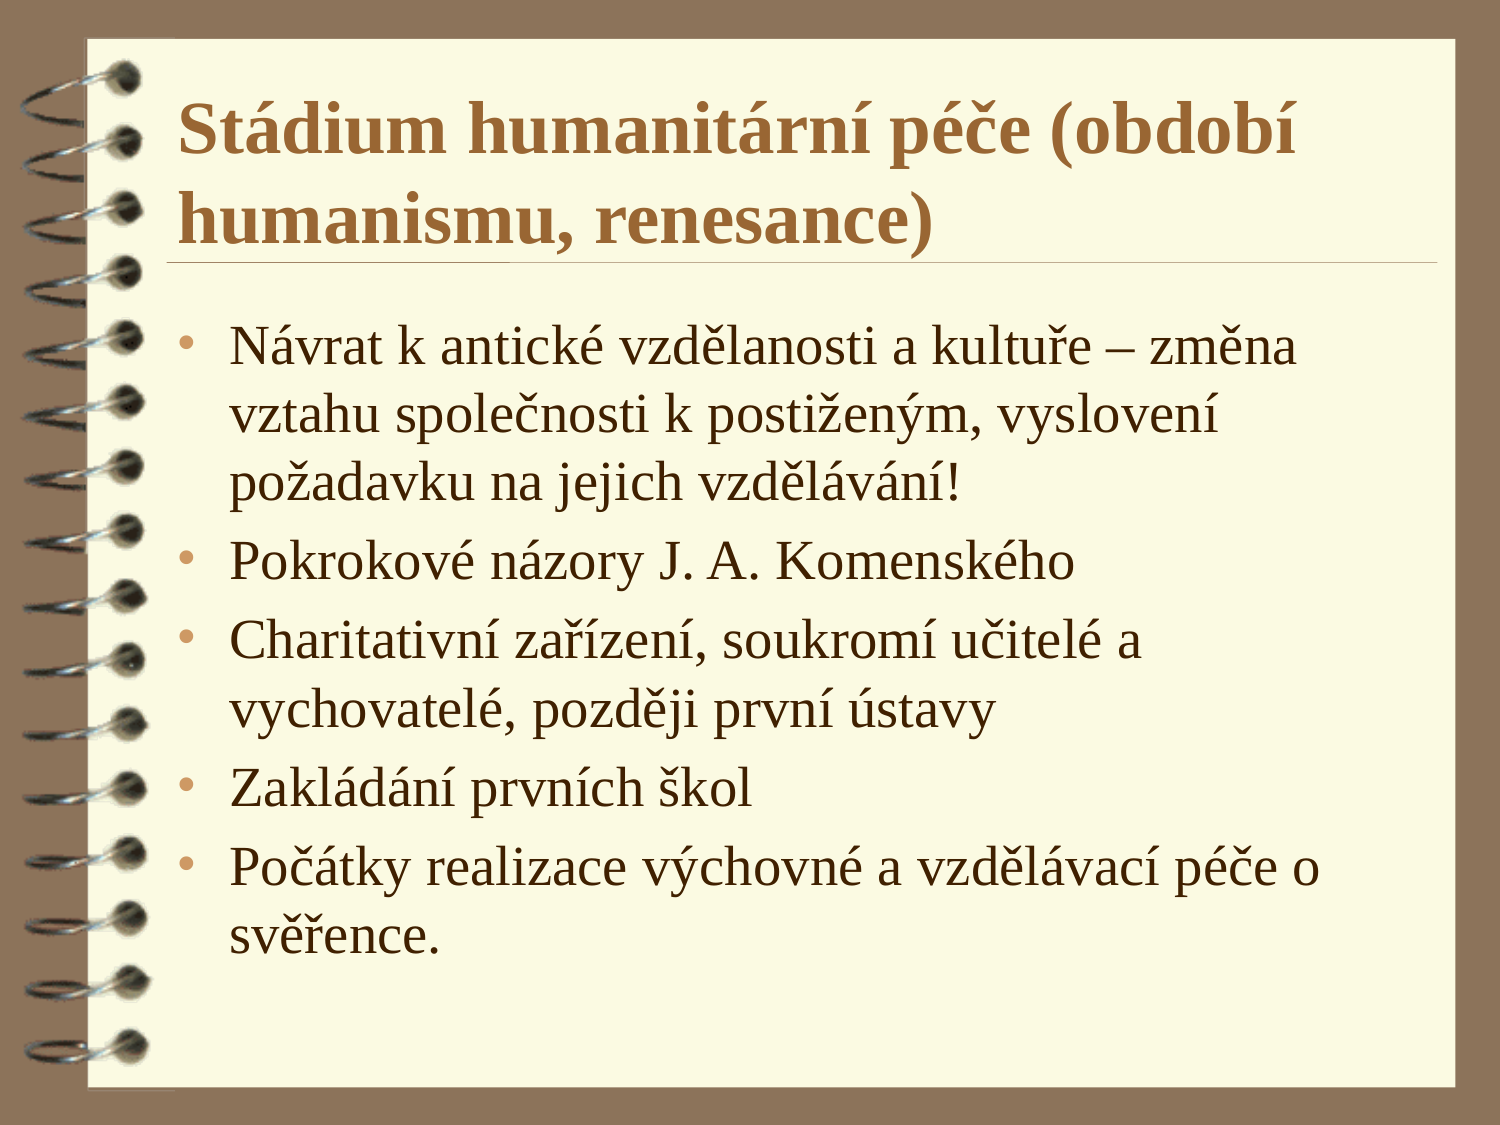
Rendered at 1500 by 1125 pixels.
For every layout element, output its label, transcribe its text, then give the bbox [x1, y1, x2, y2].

picture [0, 0, 175, 1125]
list Návrat k antické vzdělanosti a kultuře – změna vztahu společnosti k postiženým, vyslovení požadavku na jejich vzdělávání! Pokrokové názory J. A. Komenského Charitativní zařízení, soukromí učitelé a vychovatelé, později první ústavy Zakládání prvních škol Počátky realizace výchovné a vzdělávací péče o svěřence. [162, 299, 1438, 975]
title Stádium humanitární péče (období humanismu, renesance) [162, 75, 1438, 263]
